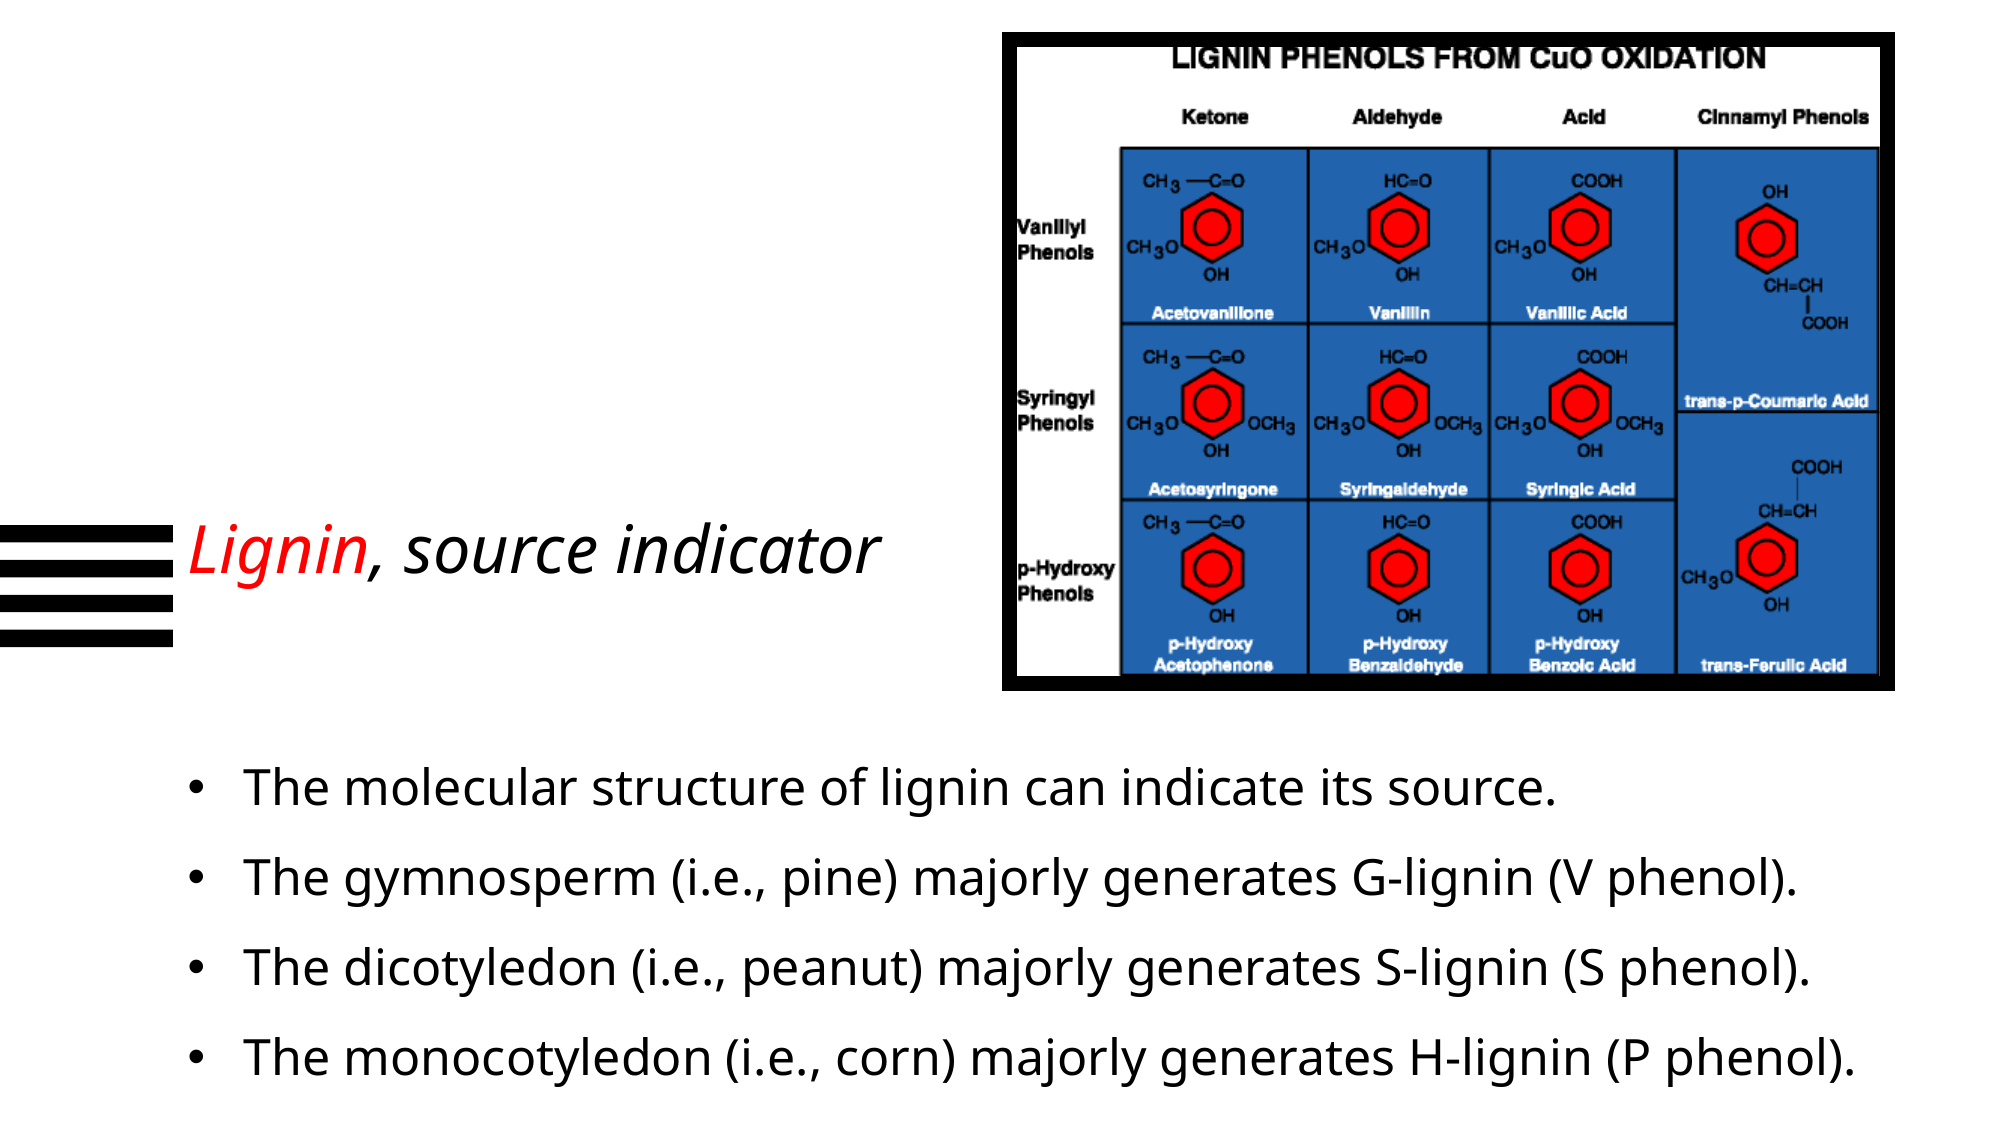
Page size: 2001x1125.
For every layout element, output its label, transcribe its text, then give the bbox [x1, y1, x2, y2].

text_box The molecular structure of lignin can indicate its source. The gymnosperm (i.e., pine) majorly generates G-lignin (V phenol). The dicotyledon (i.e., peanut) majorly generates S-lignin (S phenol). The monocotyledon (i.e., corn) majorly generates H-lignin (P phenol). [172, 718, 1881, 1094]
text_box Lignin, source indicator [172, 499, 922, 595]
picture [1016, 46, 1881, 677]
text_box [0, 525, 173, 648]
